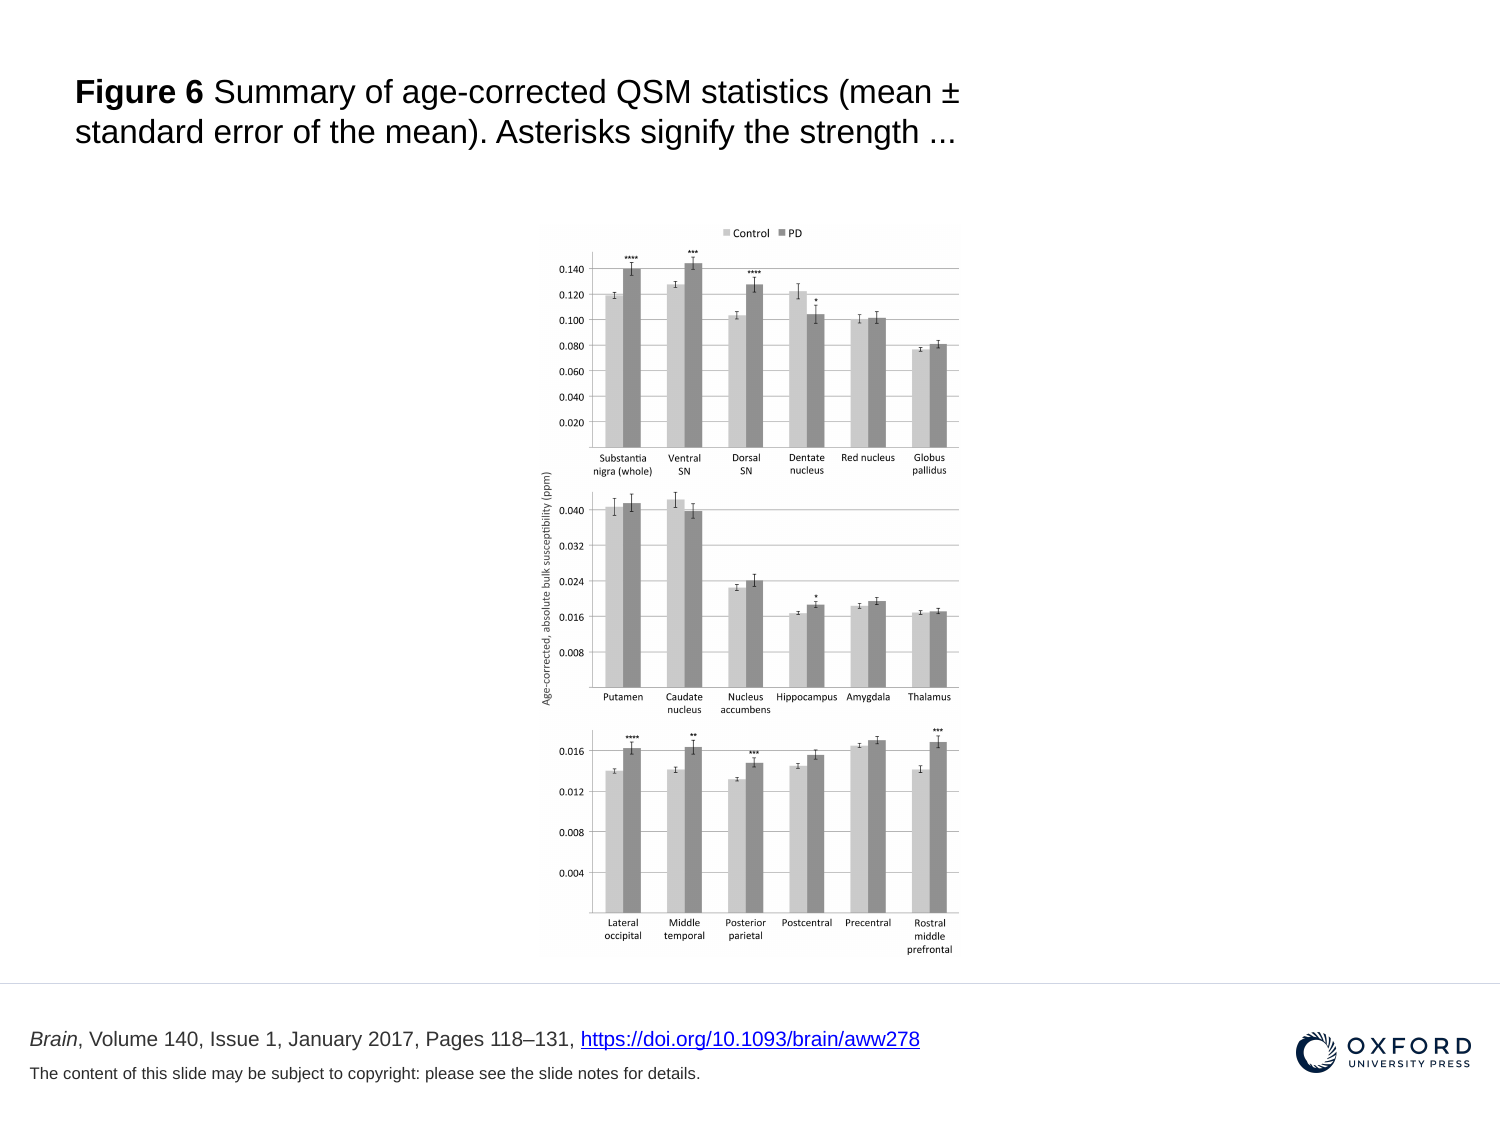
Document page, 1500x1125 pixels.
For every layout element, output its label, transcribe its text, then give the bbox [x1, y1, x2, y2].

picture [1296, 1032, 1471, 1073]
title Figure 6 Summary of age-corrected QSM statistics (mean ± standard error of the mean). Asterisks signify the strength ... [75, 69, 1078, 171]
footer Brain, Volume 140, Issue 1, January 2017, Pages 118–131, https://doi.org/10.1093/brain/aww278 The content of this slide may be subject to copyright: please see the slide notes for details. [0, 983, 1260, 1125]
picture [539, 224, 961, 957]
